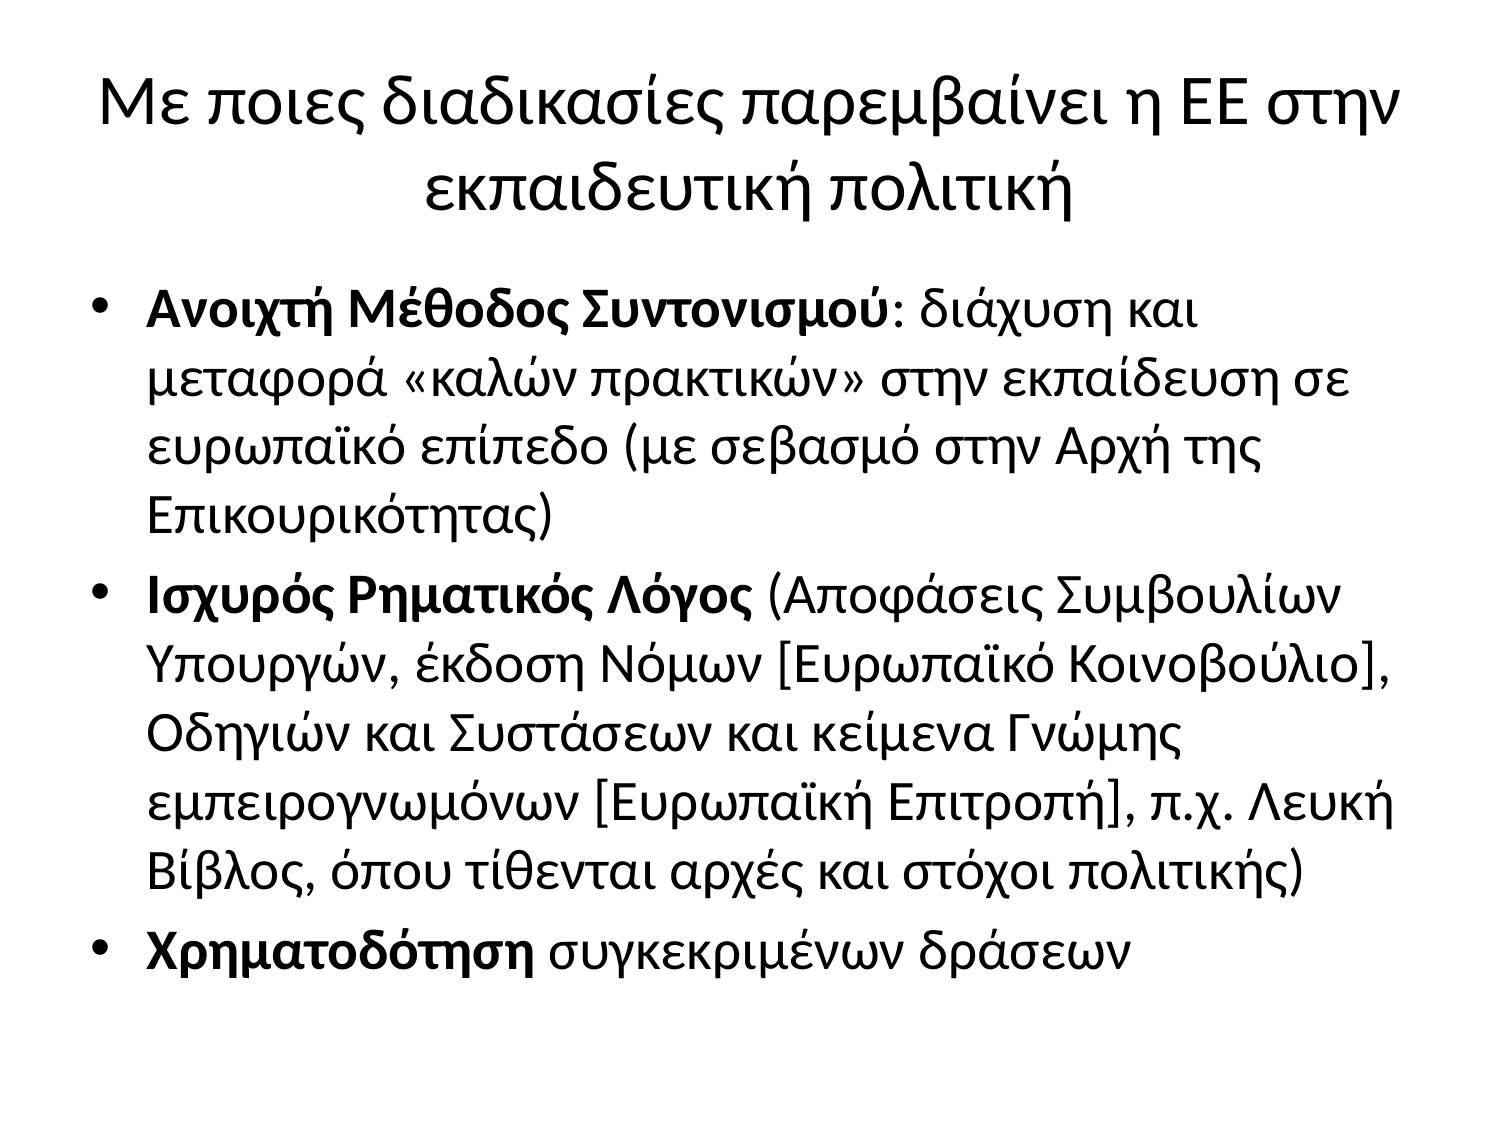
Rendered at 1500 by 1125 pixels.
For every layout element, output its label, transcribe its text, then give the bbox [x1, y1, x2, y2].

title Με ποιες διαδικασίες παρεμβαίνει η ΕΕ στην εκπαιδευτική πολιτική [75, 45, 1425, 233]
list Ανοιχτή Μέθοδος Συντονισμού: διάχυση και μεταφορά «καλών πρακτικών» στην εκπαίδευση σε ευρωπαϊκό επίπεδο (με σεβασμό στην Αρχή της Επικουρικότητας) Ισχυρός Ρηματικός Λόγος (Αποφάσεις Συμβουλίων Υπουργών, έκδοση Νόμων [Ευρωπαϊκό Κοινοβούλιο], Οδηγιών και Συστάσεων και κείμενα Γνώμης εμπειρογνωμόνων [Ευρωπαϊκή Επιτροπή], π.χ. Λευκή Βίβλος, όπου τίθενται αρχές και στόχοι πολιτικής) Χρηματοδότηση συγκεκριμένων δράσεων [75, 262, 1425, 1005]
